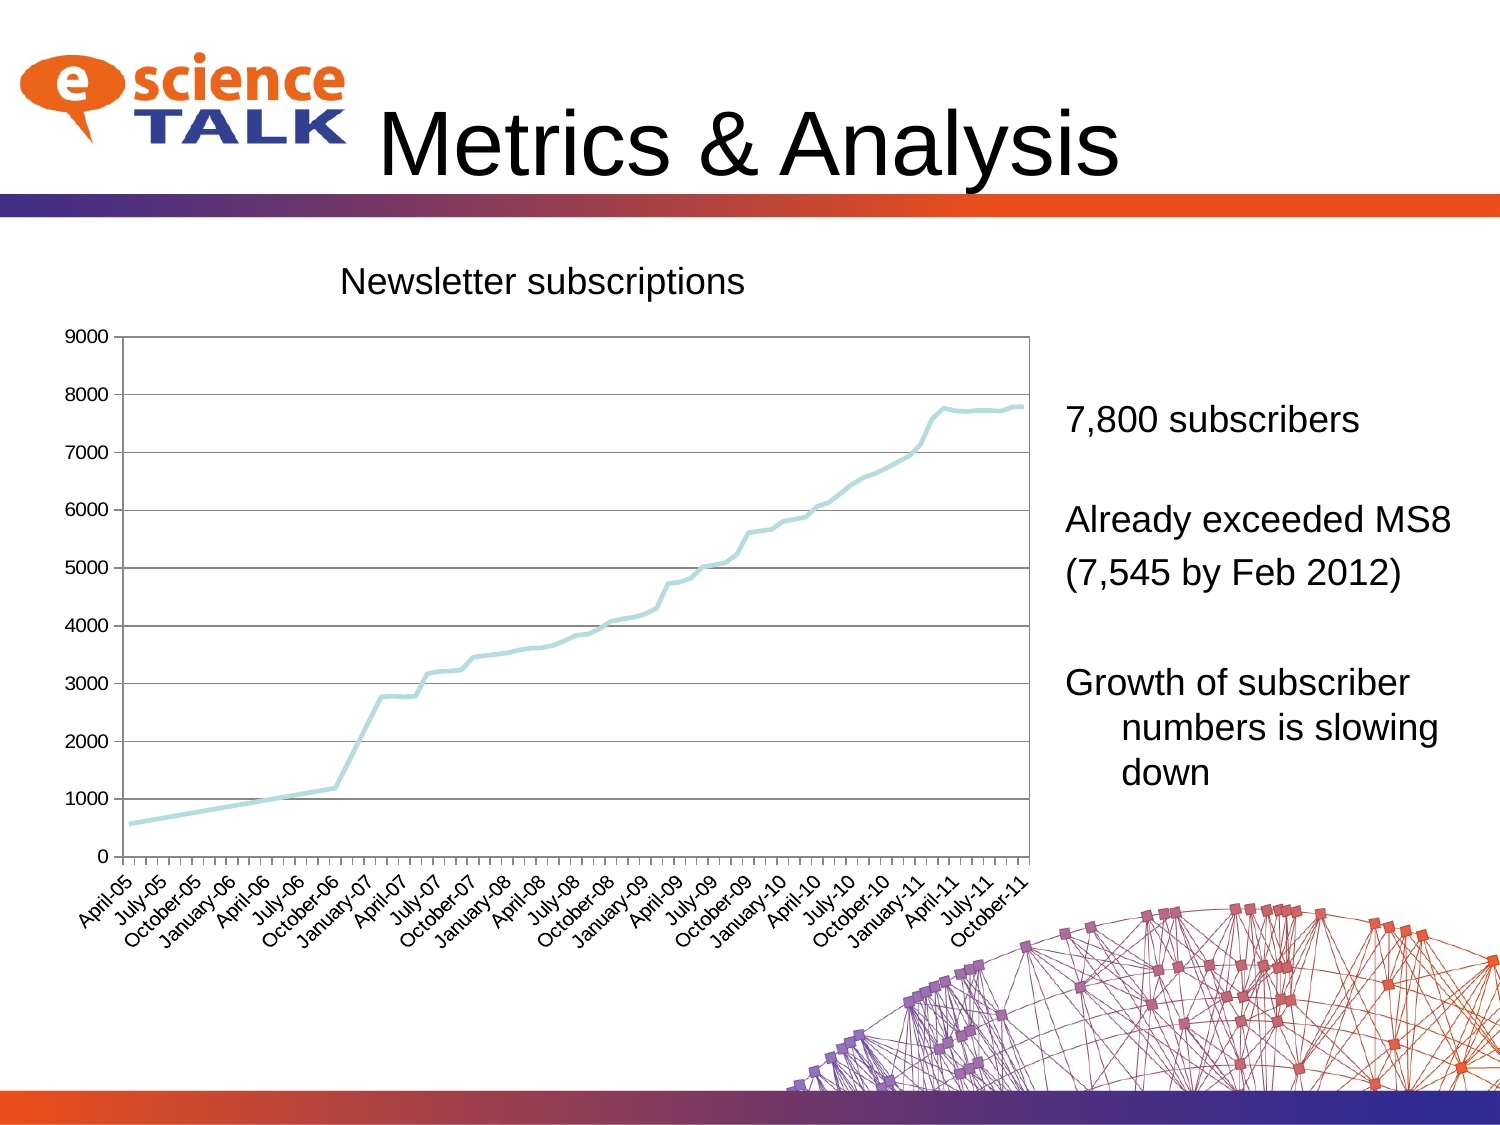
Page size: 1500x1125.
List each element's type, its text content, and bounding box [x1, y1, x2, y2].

title Metrics & Analysis [75, 45, 1425, 233]
text_box Growth of subscriber numbers is slowing down [1049, 650, 1500, 825]
text_box Already exceeded MS8 (7,545 by Feb 2012) [1049, 487, 1500, 625]
picture [0, 0, 1500, 1125]
text_box 7,800 subscribers [1049, 387, 1500, 463]
chart [37, 324, 1043, 954]
list Newsletter subscriptions [324, 249, 788, 323]
